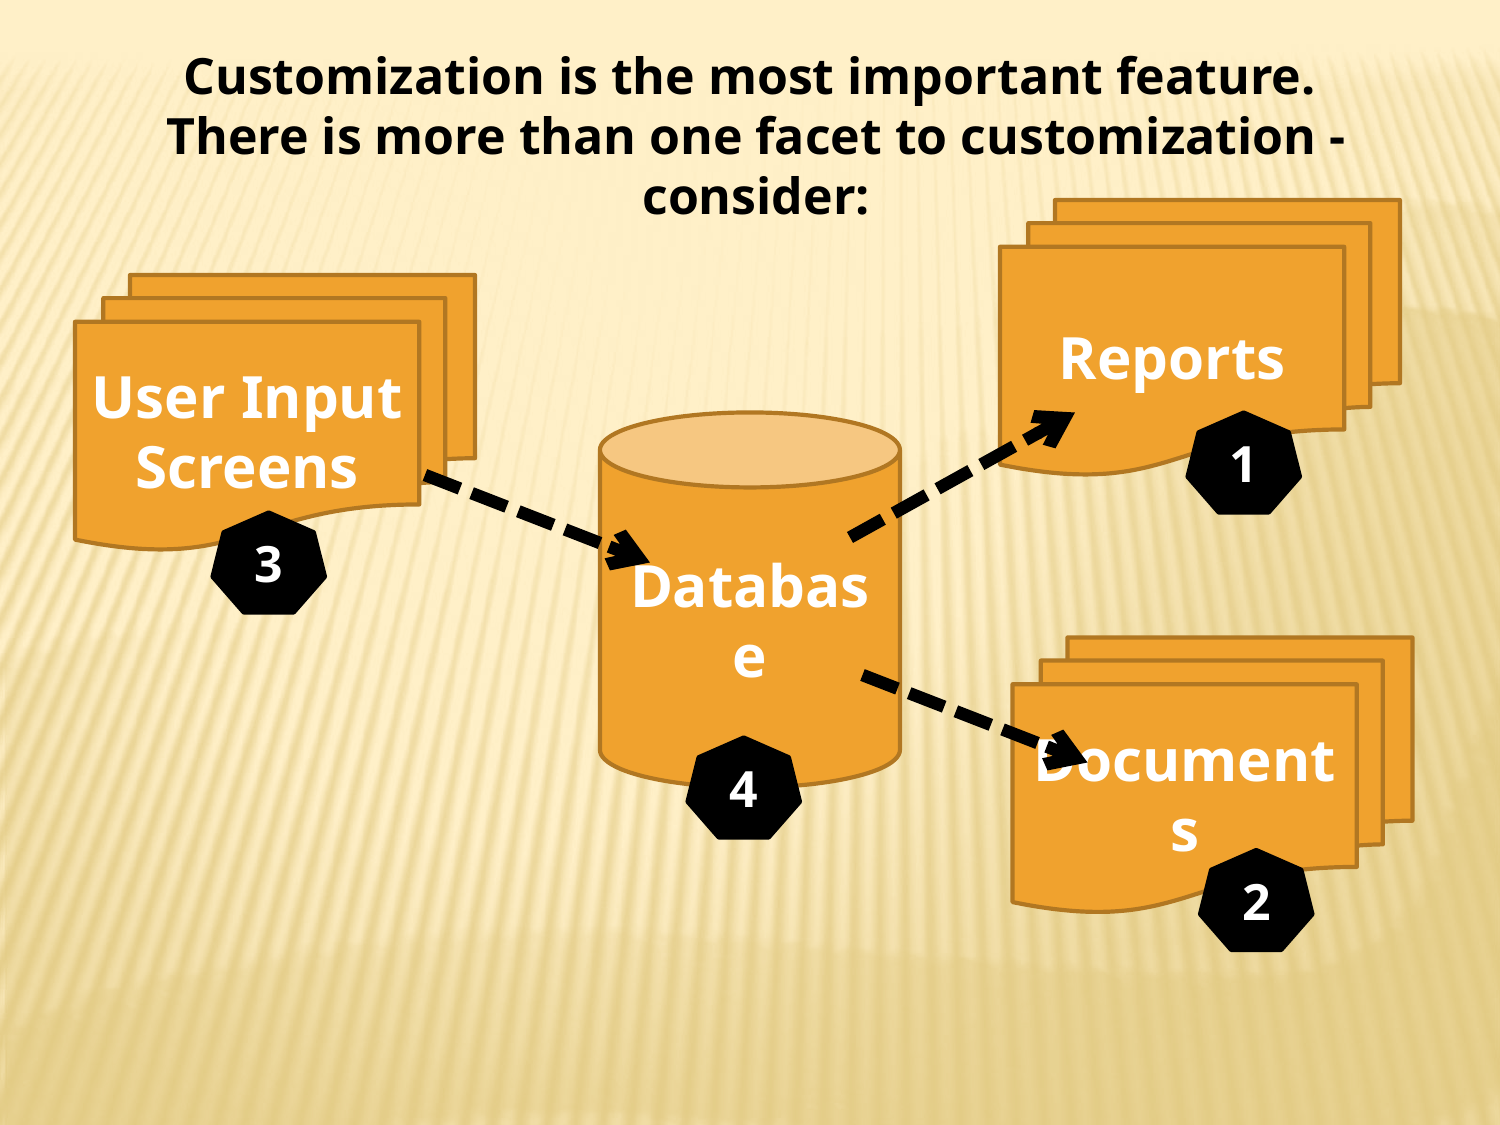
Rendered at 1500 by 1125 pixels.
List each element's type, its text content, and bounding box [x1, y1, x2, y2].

text_box 1 [1185, 410, 1303, 515]
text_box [849, 412, 1076, 538]
text_box 4 [685, 735, 803, 840]
text_box Documents [1010, 635, 1415, 914]
text_box Reports [997, 197, 1403, 477]
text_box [424, 474, 651, 563]
text_box User Input Screens [72, 272, 478, 552]
text_box Database [597, 410, 841, 472]
text_box Database [597, 476, 903, 788]
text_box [862, 674, 1088, 763]
text_box 3 [210, 510, 328, 615]
text_box 2 [1197, 848, 1315, 953]
text_box Customization is the most important feature. There is more than one facet to customization - consider: [49, 37, 1463, 278]
